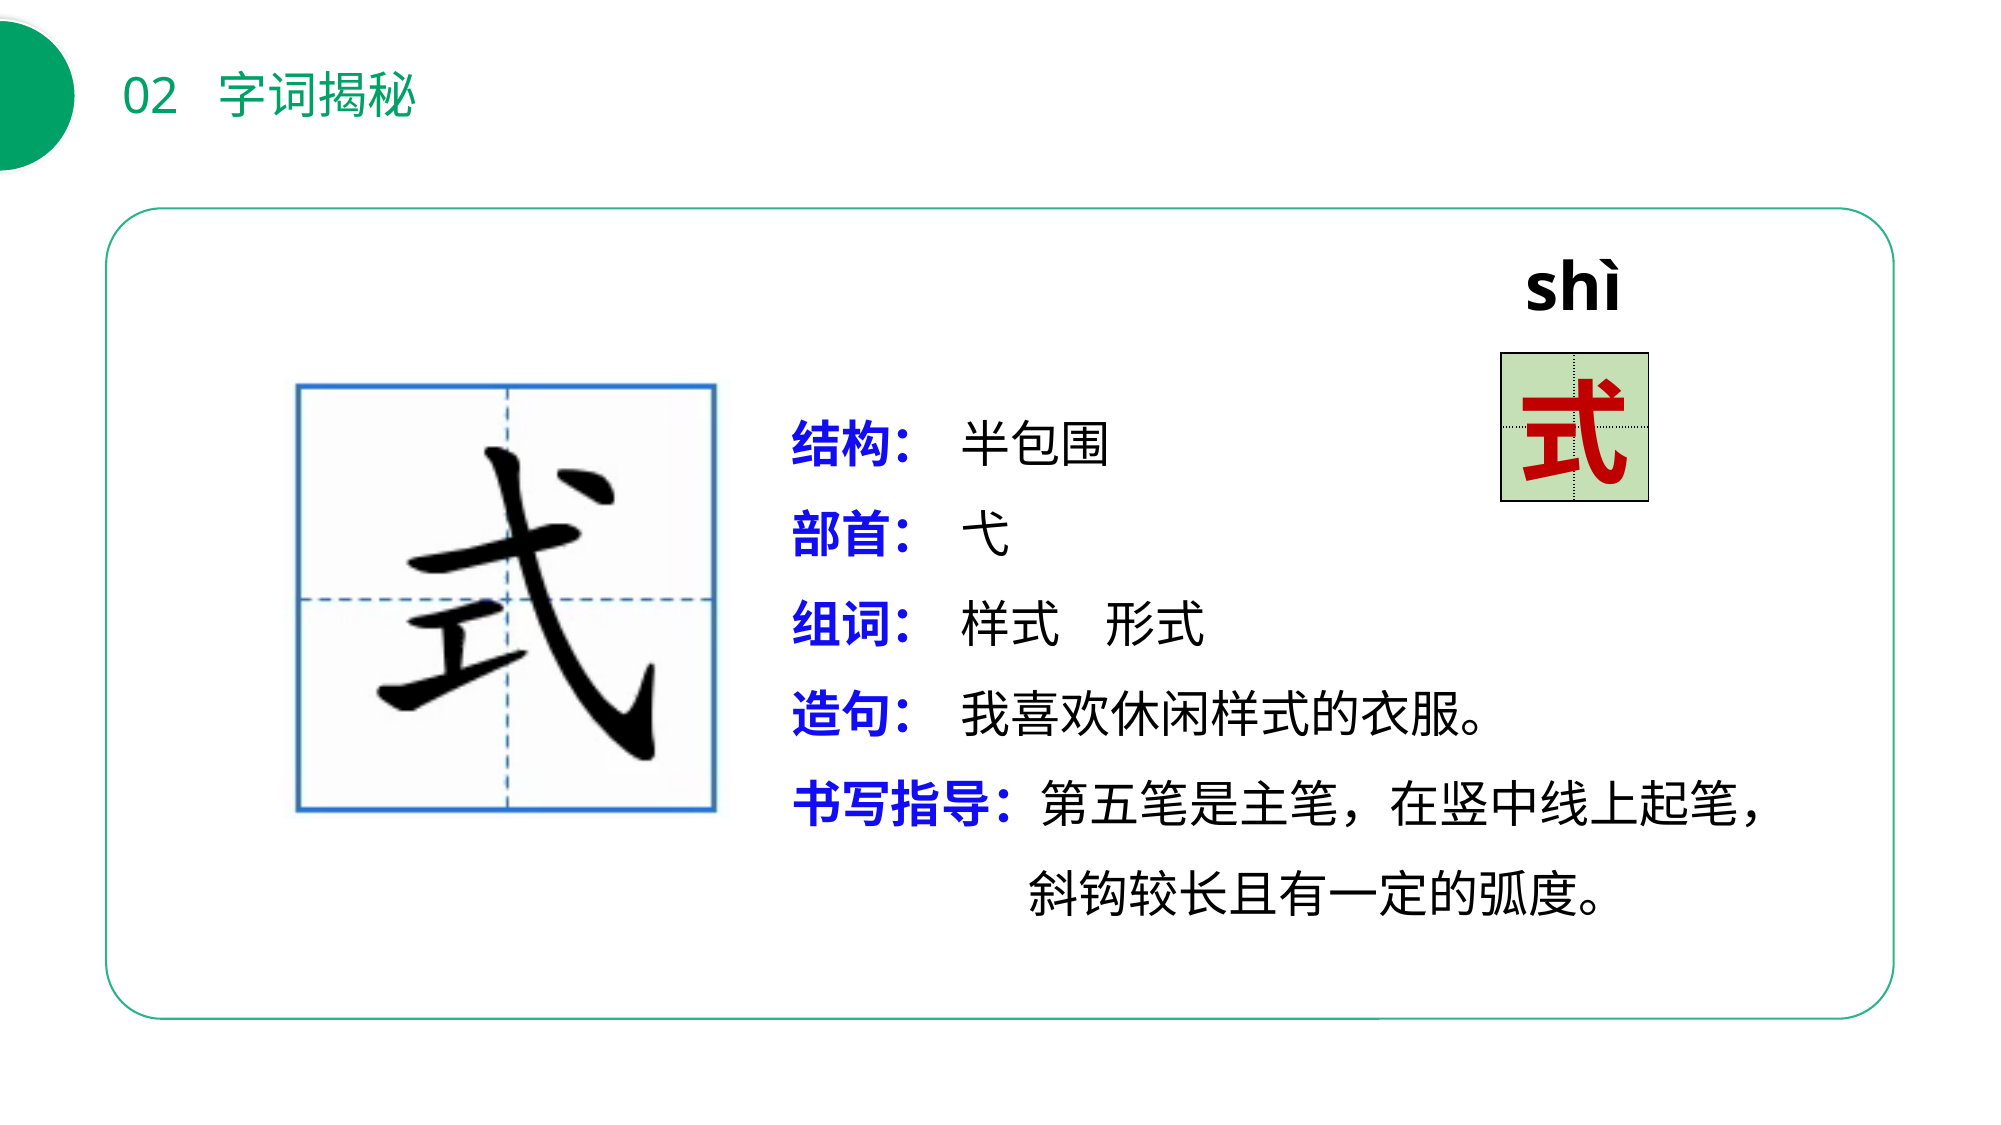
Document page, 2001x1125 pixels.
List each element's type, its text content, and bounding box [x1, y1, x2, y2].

text_box shì [1510, 236, 1676, 332]
list 02 字词揭秘 [107, 62, 628, 129]
text_box 结构： 部首： 组词： 造句： 书写指导： [776, 374, 945, 840]
text_box 式 [1502, 354, 1646, 505]
text_box 半包围 弋 样式 形式 我喜欢休闲样式的衣服。 第五笔是主笔，在竖中线上起笔， 斜钩较长且有一定的弧度。 [945, 374, 1915, 930]
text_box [282, 379, 732, 820]
